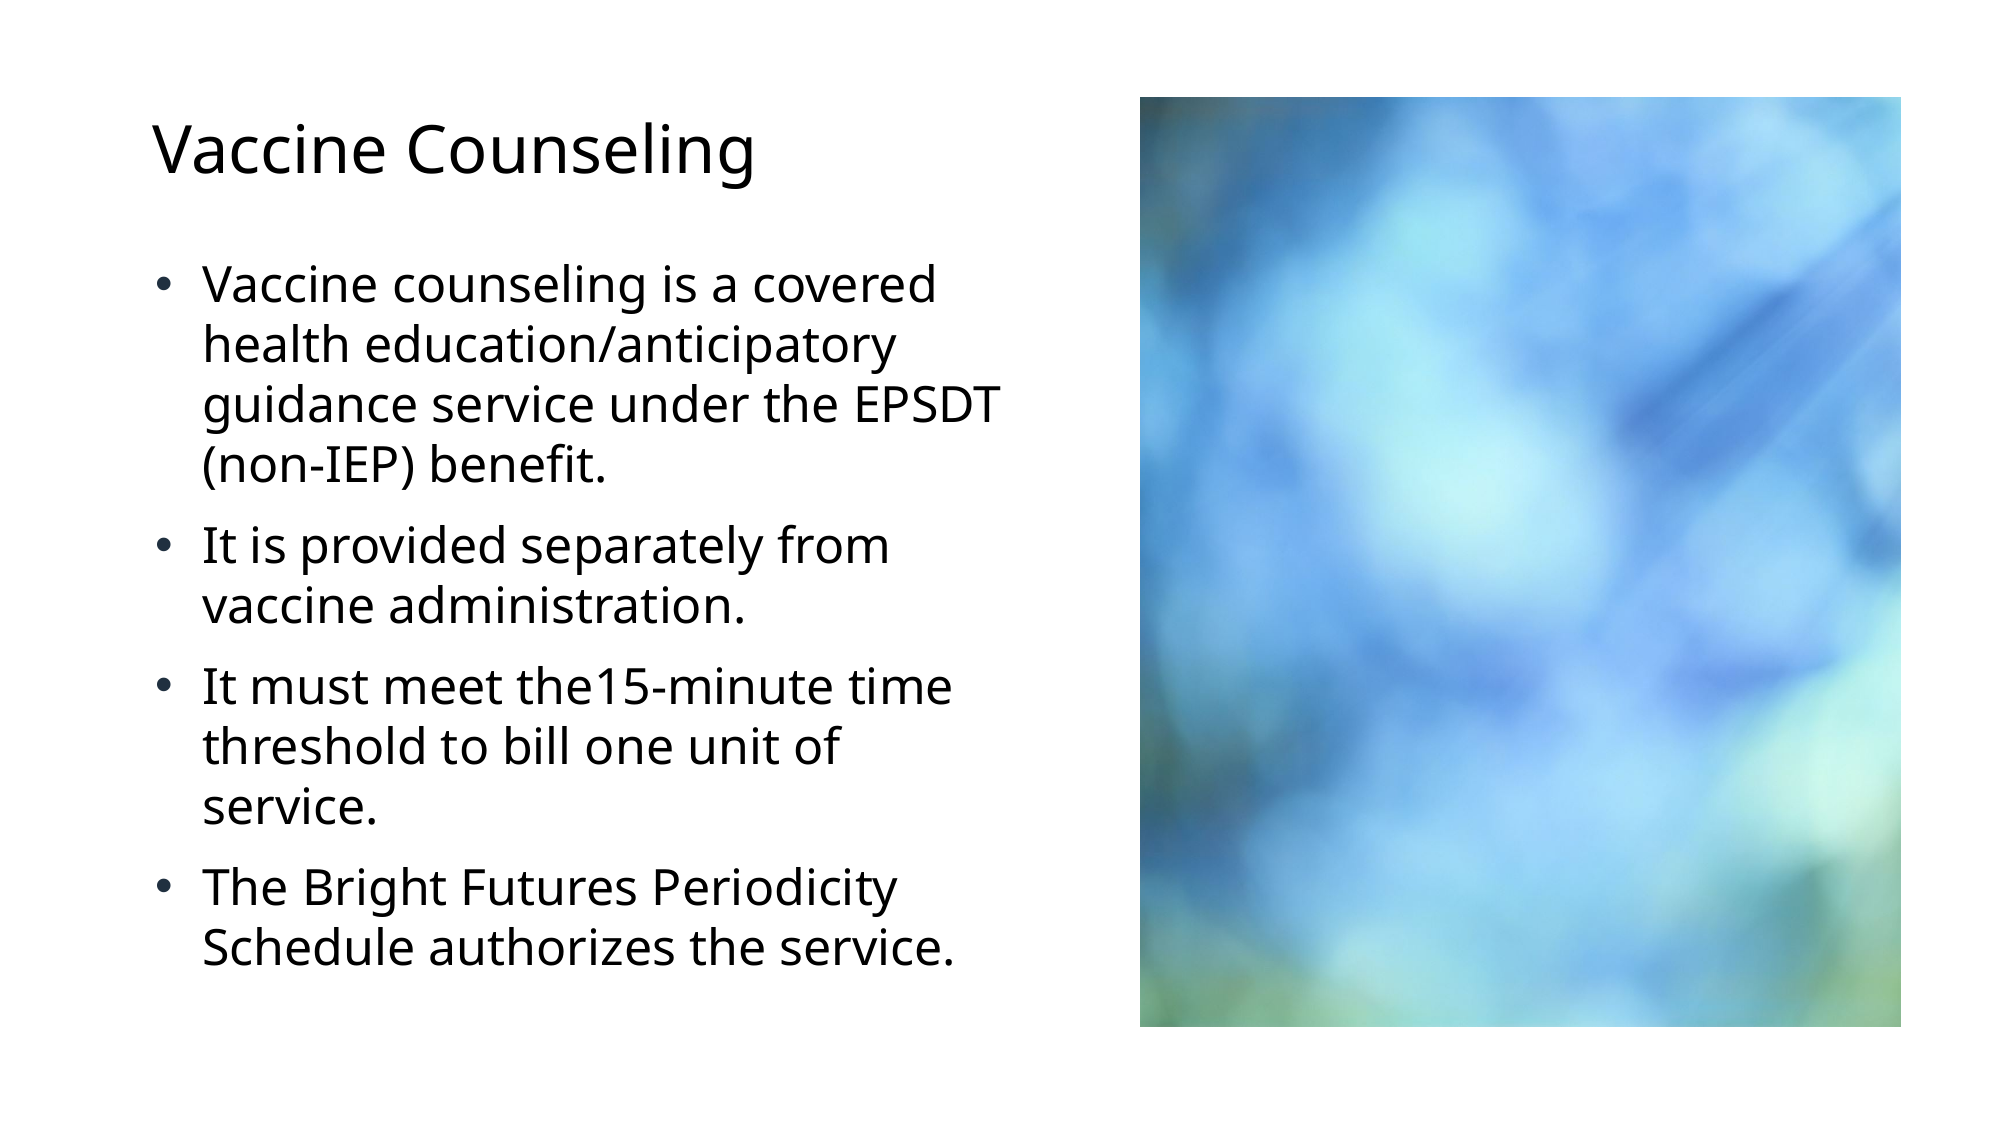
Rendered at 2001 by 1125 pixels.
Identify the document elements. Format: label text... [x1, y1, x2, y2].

subtitle Vaccine counseling is a covered health education/anticipatory guidance service under the EPSDT (non-IEP) benefit. It is provided separately from vaccine administration. It must meet the15-minute time threshold to bill one unit of service. The Bright Futures Periodicity Schedule authorizes the service. [140, 245, 1020, 998]
title Vaccine Counseling [137, 108, 899, 208]
picture [1140, 97, 1902, 1028]
